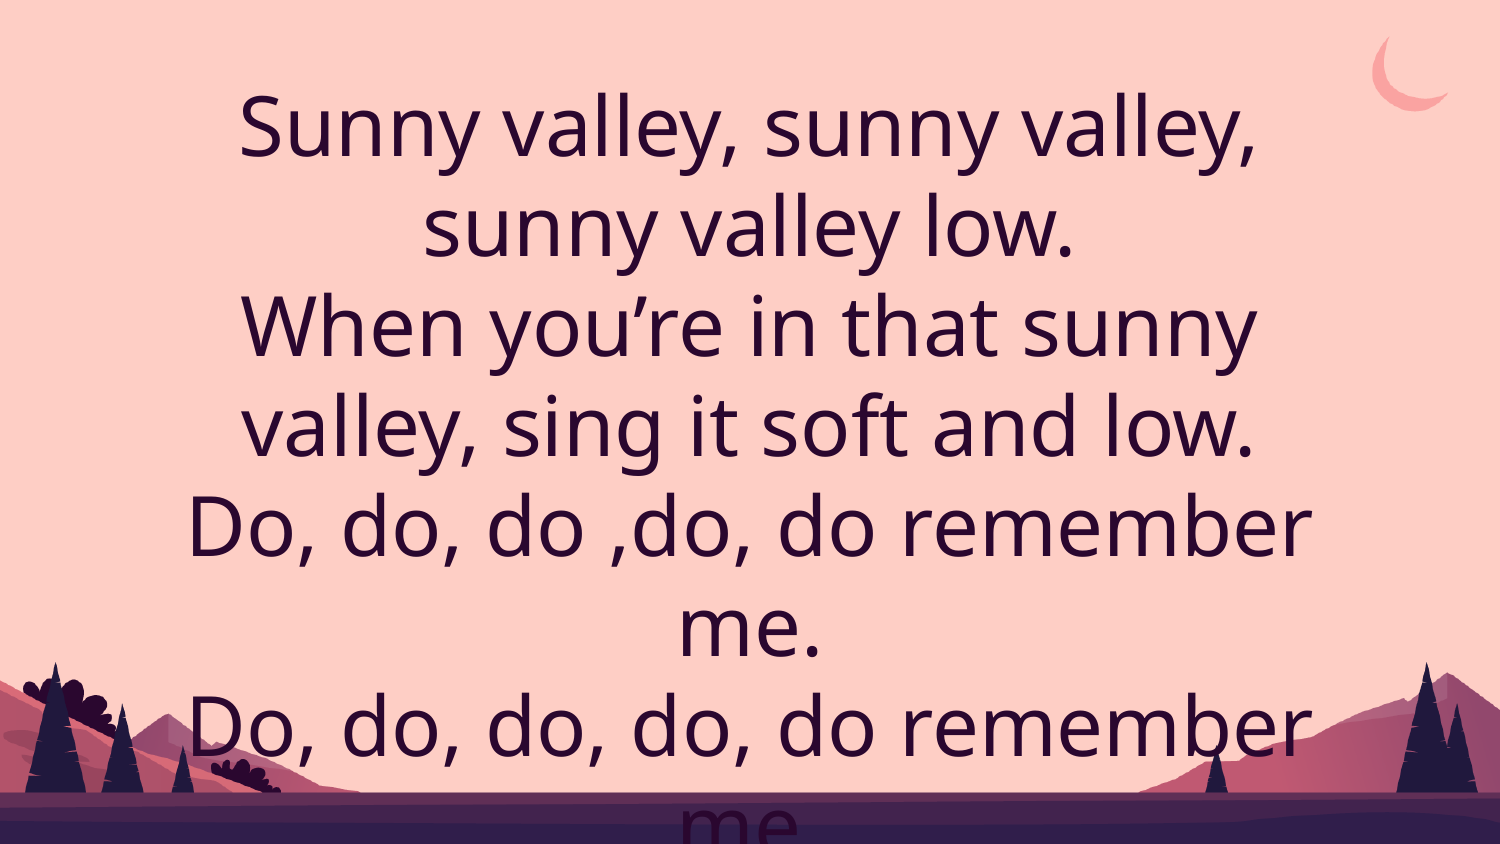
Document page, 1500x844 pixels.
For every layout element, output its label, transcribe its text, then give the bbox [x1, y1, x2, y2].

title Sunny valley, sunny valley, sunny valley low. When you’re in that sunny valley, sing it soft and low. Do, do, do ,do, do remember me. Do, do, do, do, do remember me. [118, 57, 1382, 725]
picture [0, 0, 1500, 844]
